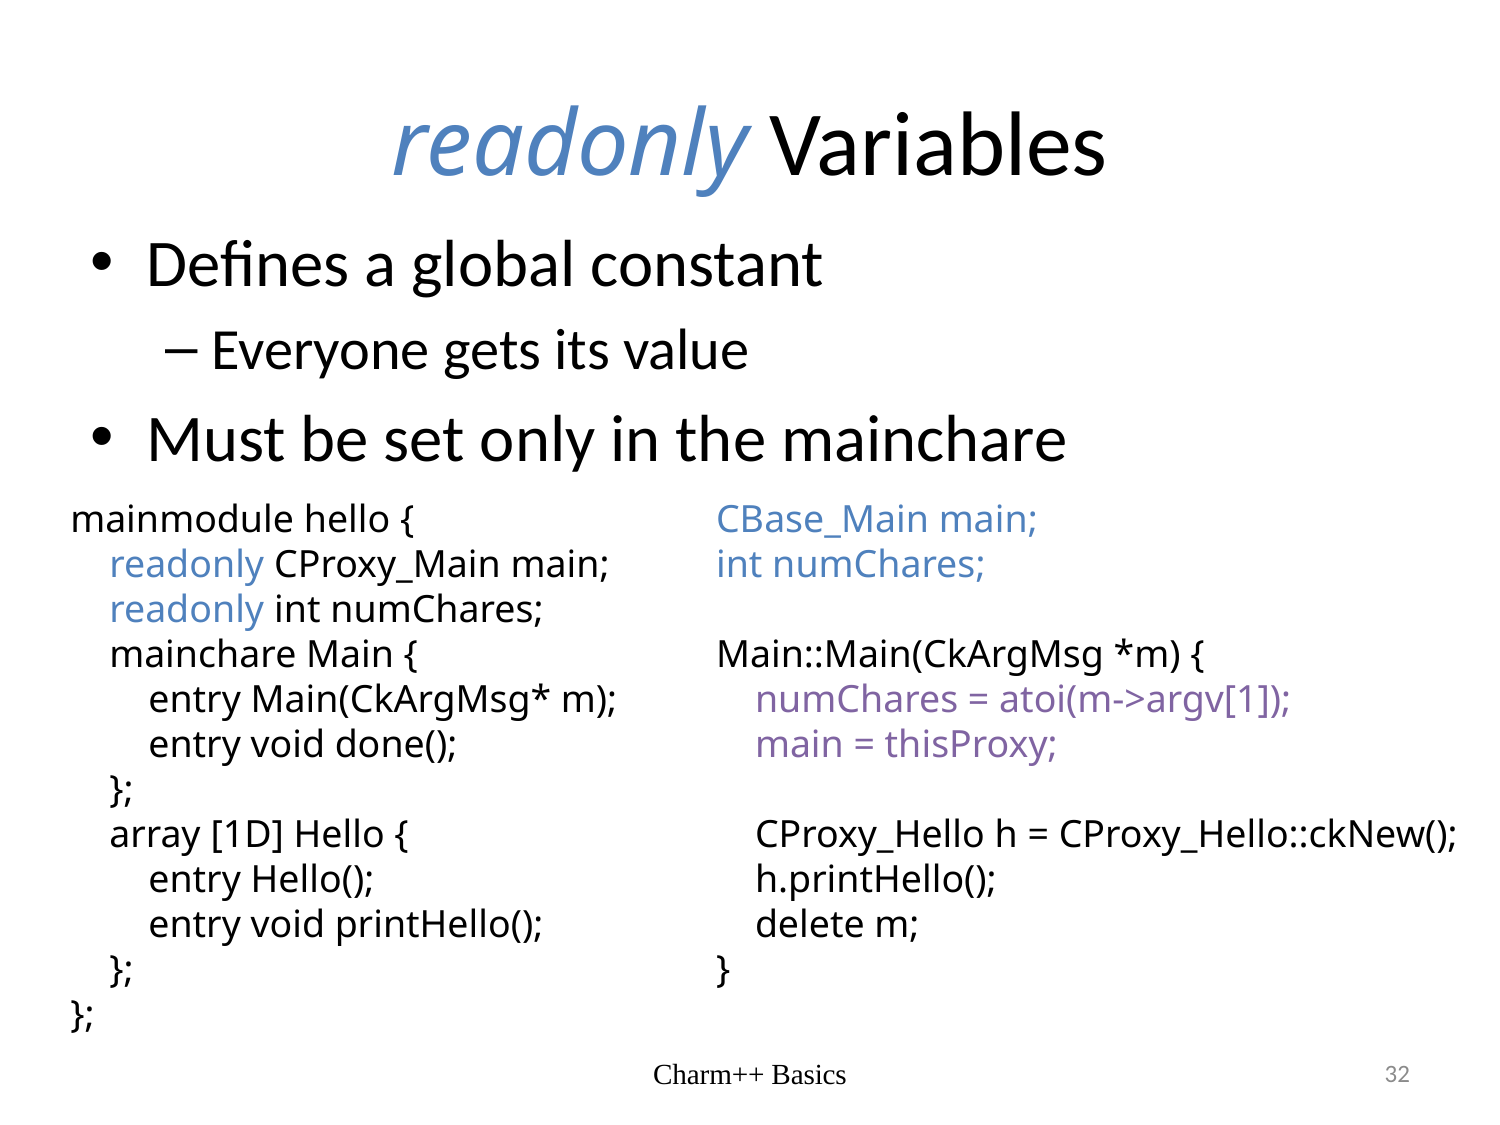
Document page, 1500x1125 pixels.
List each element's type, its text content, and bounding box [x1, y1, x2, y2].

title readonly Variables [75, 45, 1425, 212]
list Defines a global constant Everyone gets its value Must be set only in the mainchare [75, 212, 1425, 955]
slide_number 32 [1074, 1042, 1425, 1103]
footer Charm++ Basics [512, 1042, 988, 1103]
text_box CBase_Main main; int numChares; Main::Main(CkArgMsg *m) { numChares = atoi(m->argv[1]); main = thisProxy; CProxy_Hello h = CProxy_Hello::ckNew(); h.printHello(); delete m; } [701, 487, 1474, 998]
text_box mainmodule hello { readonly CProxy_Main main; readonly int numChares; mainchare Main { entry Main(CkArgMsg* m); entry void done(); }; array [1D] Hello { entry Hello(); entry void printHello(); }; }; [55, 487, 633, 1043]
